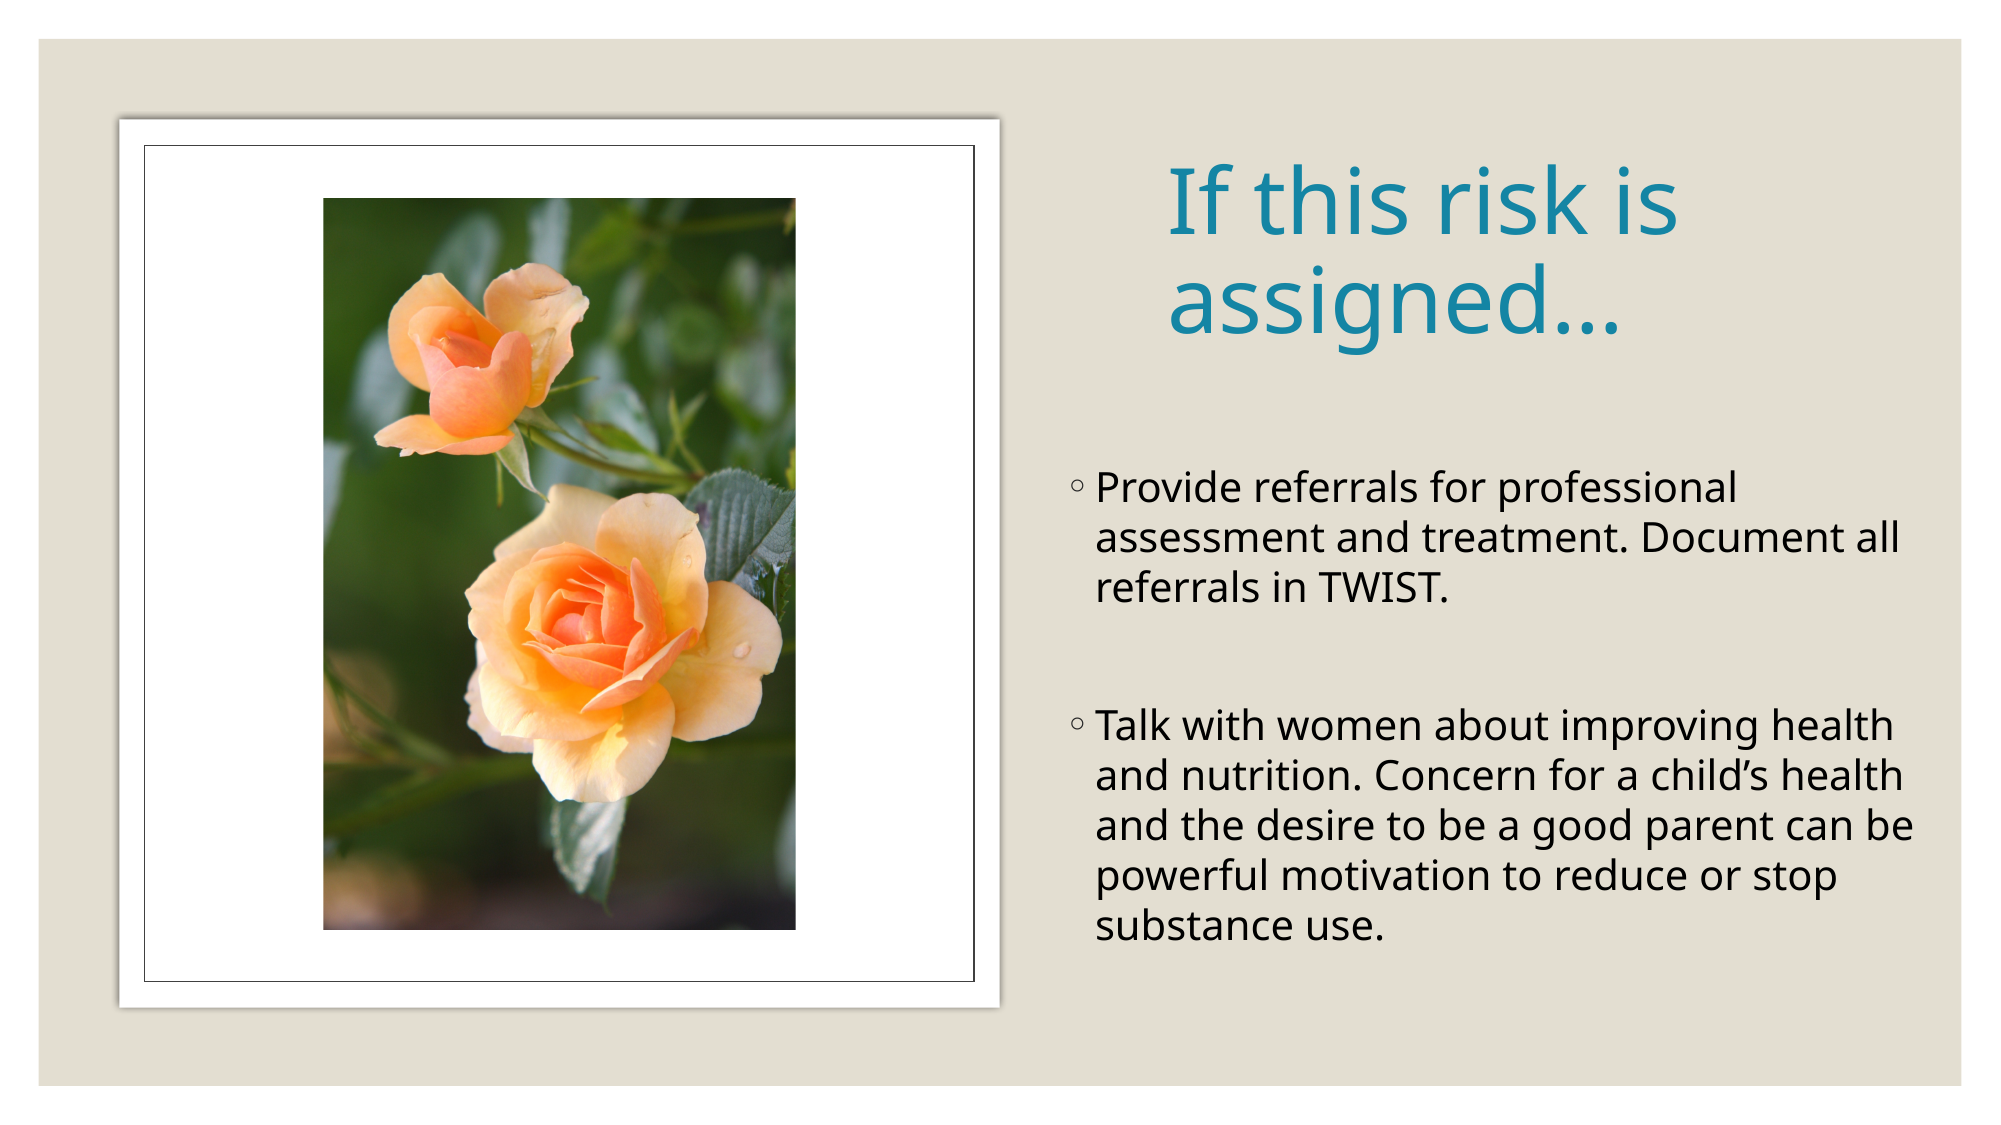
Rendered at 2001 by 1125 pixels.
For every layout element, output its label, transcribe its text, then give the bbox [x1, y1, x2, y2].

text_box [144, 145, 974, 982]
list Provide referrals for professional assessment and treatment. Document all referrals in TWIST. Talk with women about improving health and nutrition. Concern for a child’s health and the desire to be a good parent can be powerful motivation to reduce or stop substance use. [1050, 389, 1948, 963]
text_box [119, 119, 1000, 1008]
picture [193, 198, 926, 930]
title If this risk is assigned… [1152, 119, 1792, 389]
